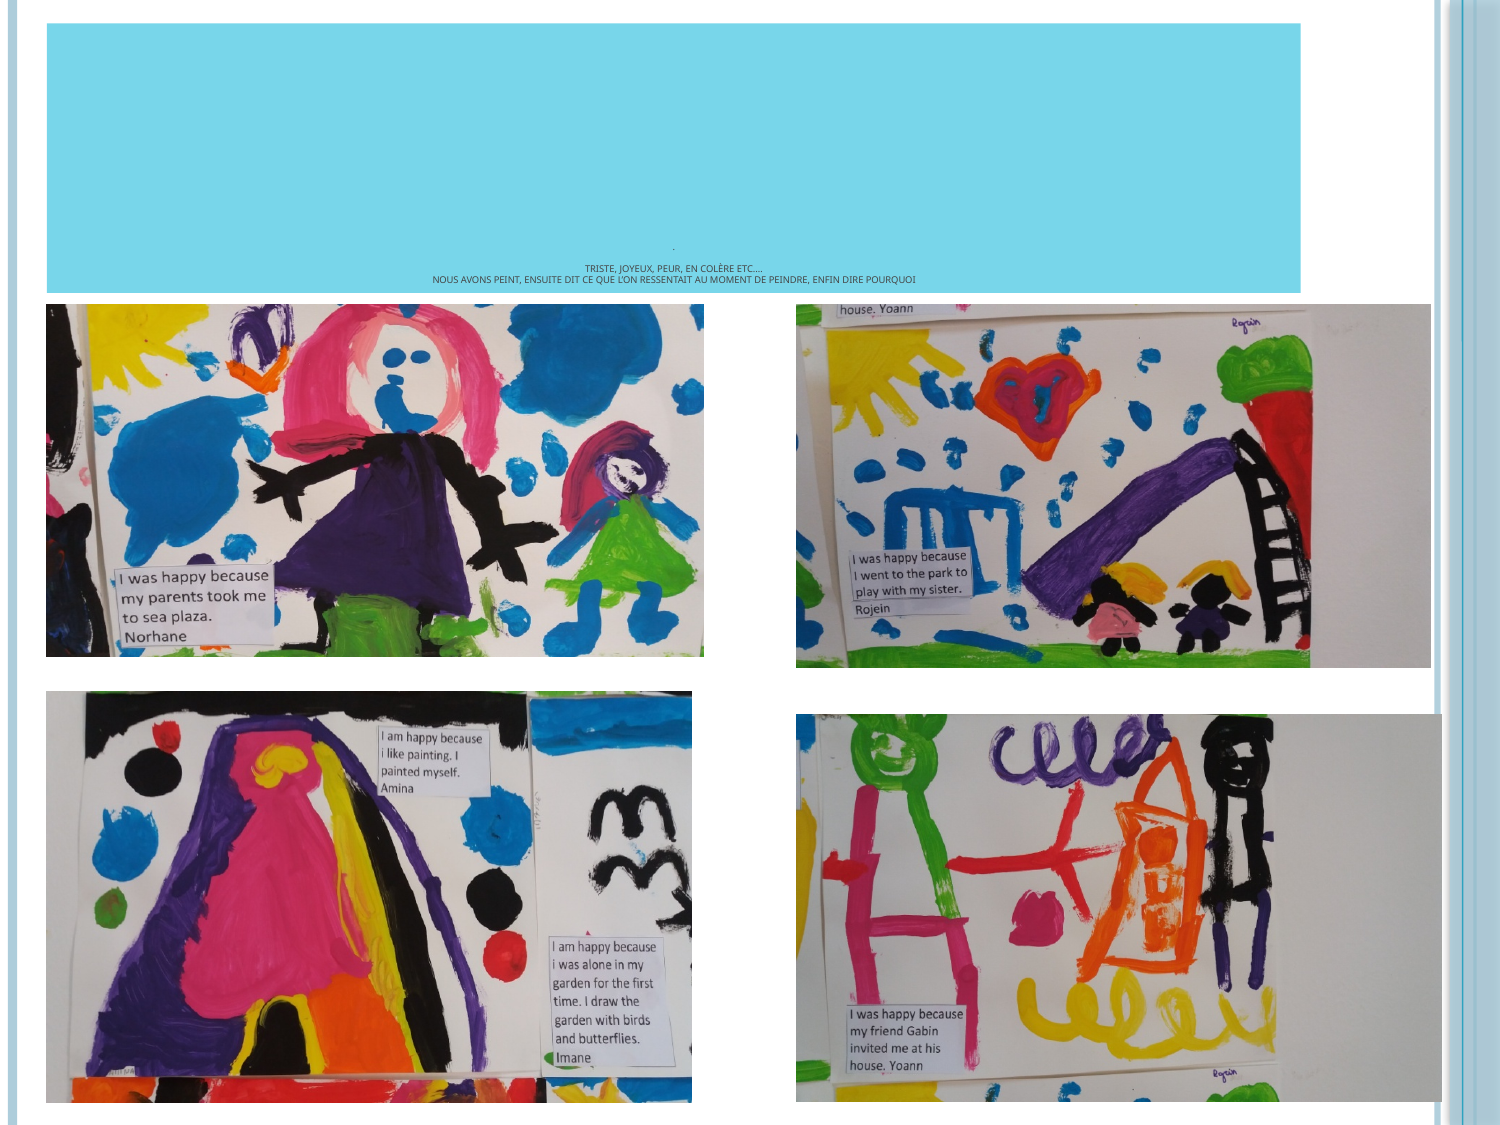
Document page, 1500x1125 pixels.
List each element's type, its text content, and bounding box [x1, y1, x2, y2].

picture [796, 714, 1442, 1102]
picture [796, 304, 1431, 669]
picture [46, 304, 704, 657]
picture [46, 690, 692, 1103]
title . Triste, joyeux, peur, en colère etc.… nous avons peint, ensuite dit ce que l’on ressentait au moment de peindre, enfin dire pourquoi [46, 23, 1301, 293]
